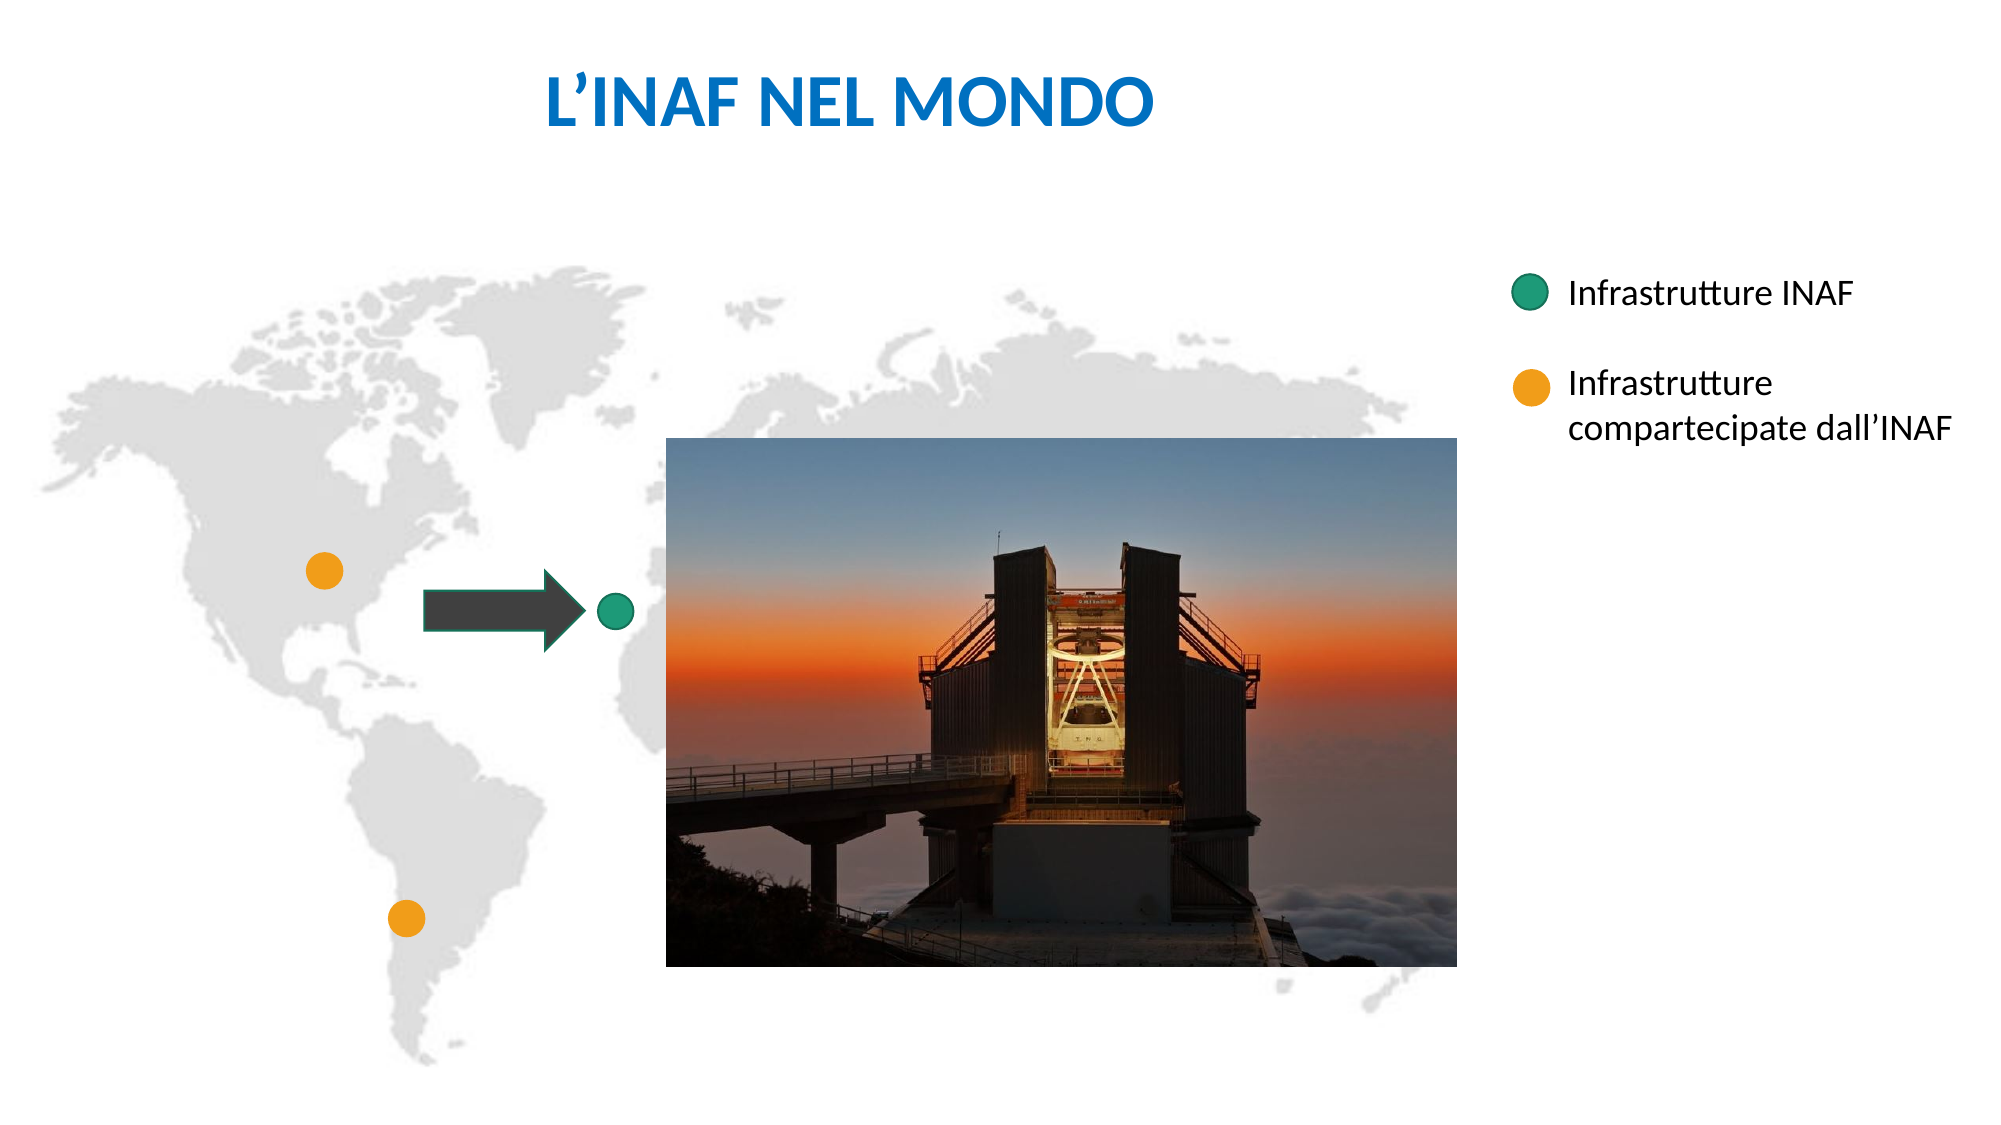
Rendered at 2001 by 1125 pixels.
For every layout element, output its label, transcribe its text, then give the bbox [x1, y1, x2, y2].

picture [0, 213, 1531, 1125]
text_box L’INAF NEL MONDO [530, 43, 1171, 149]
text_box Infrastrutture INAF Infrastrutture compartecipate dall’INAF [1553, 260, 1968, 501]
text_box [1530, 273, 1549, 311]
text_box [1530, 369, 1551, 407]
